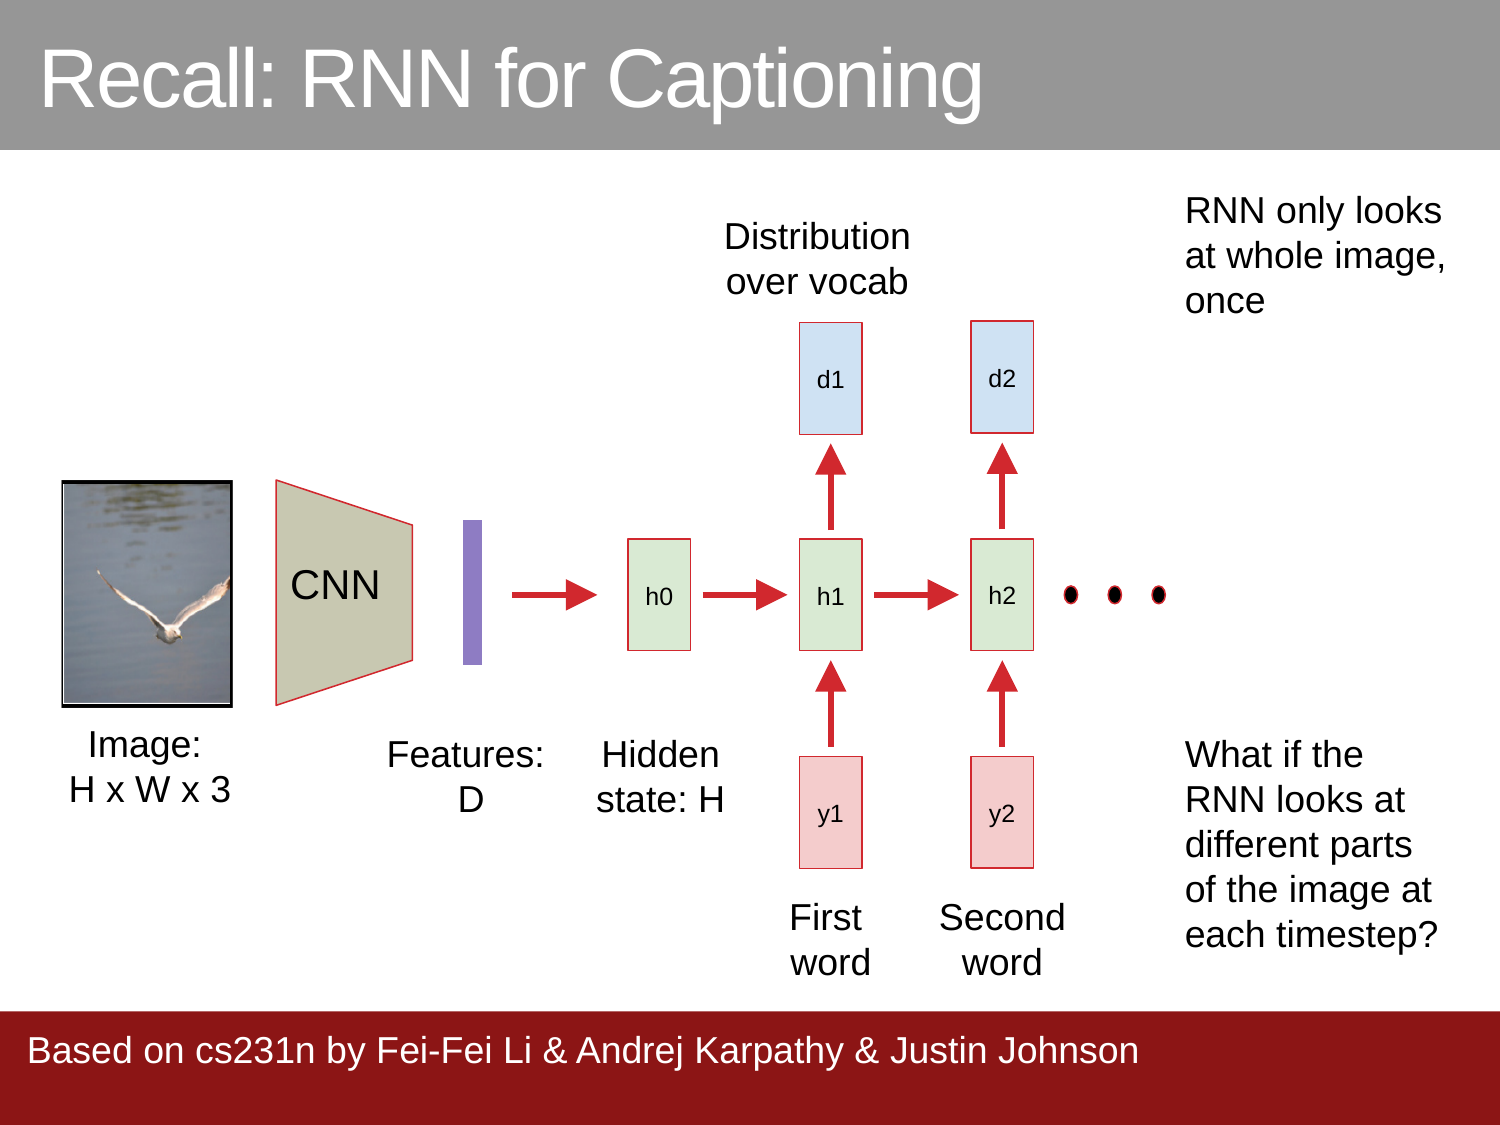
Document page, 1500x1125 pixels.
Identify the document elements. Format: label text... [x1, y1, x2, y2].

text_box [1152, 586, 1166, 604]
picture [56, 470, 239, 716]
text_box y1 [799, 756, 863, 869]
text_box d1 [799, 322, 863, 435]
text_box Second word [921, 877, 1084, 959]
text_box Distribution over vocab [702, 196, 933, 314]
text_box RNN only looks at whole image, once [1169, 171, 1464, 308]
title Recall: RNN for Captioning [0, 0, 1350, 149]
text_box Features: D [370, 714, 559, 852]
text_box y2 [970, 756, 1034, 869]
text_box Hidden state: H [559, 714, 762, 852]
text_box First word [749, 877, 912, 979]
text_box h2 [970, 538, 1034, 651]
text_box d2 [970, 321, 1034, 434]
text_box [276, 643, 413, 706]
text_box h0 [627, 538, 691, 651]
text_box h1 [799, 538, 863, 651]
text_box [1108, 586, 1122, 604]
text_box [1064, 585, 1078, 604]
text_box [276, 479, 413, 542]
text_box Image: H x W x 3 [43, 705, 257, 843]
text_box CNN [275, 542, 414, 643]
text_box What if the RNN looks at different parts of the image at each timestep? [1169, 714, 1464, 941]
